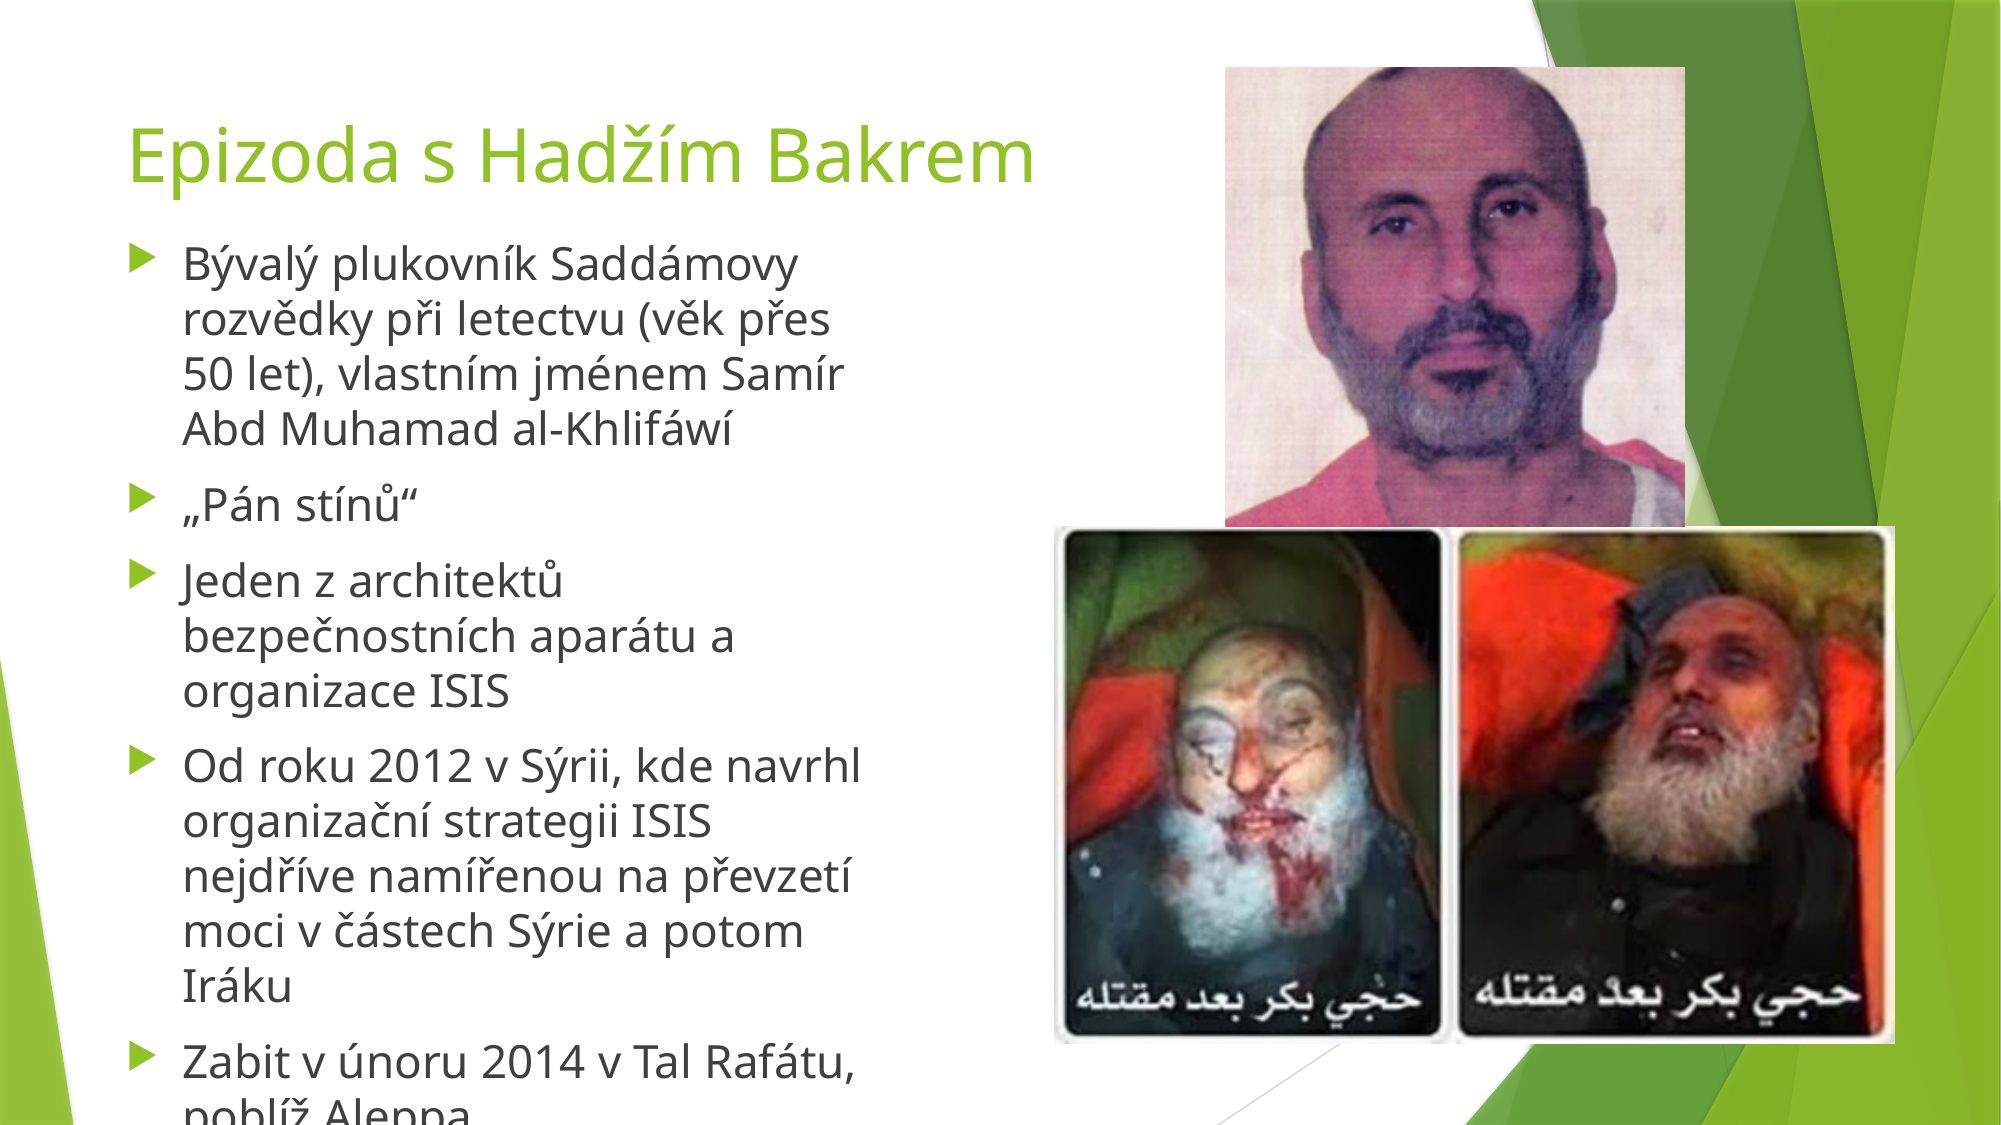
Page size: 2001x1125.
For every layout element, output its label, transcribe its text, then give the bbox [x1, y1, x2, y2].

title Epizoda s Hadžím Bakrem [111, 99, 1219, 317]
picture [1053, 66, 1896, 1045]
list Bývalý plukovník Saddámovy rozvědky při letectvu (věk přes 50 let), vlastním jménem Samír Abd Muhamad al-Khlifáwí „Pán stínů“ Jeden z architektů bezpečnostních aparátu a organizace ISIS Od roku 2012 v Sýrii, kde navrhl organizační strategii ISIS nejdříve namířenou na převzetí moci v částech Sýrie a potom Iráku Zabit v únoru 2014 v Tal Rafátu, poblíž Aleppa [111, 227, 895, 1078]
